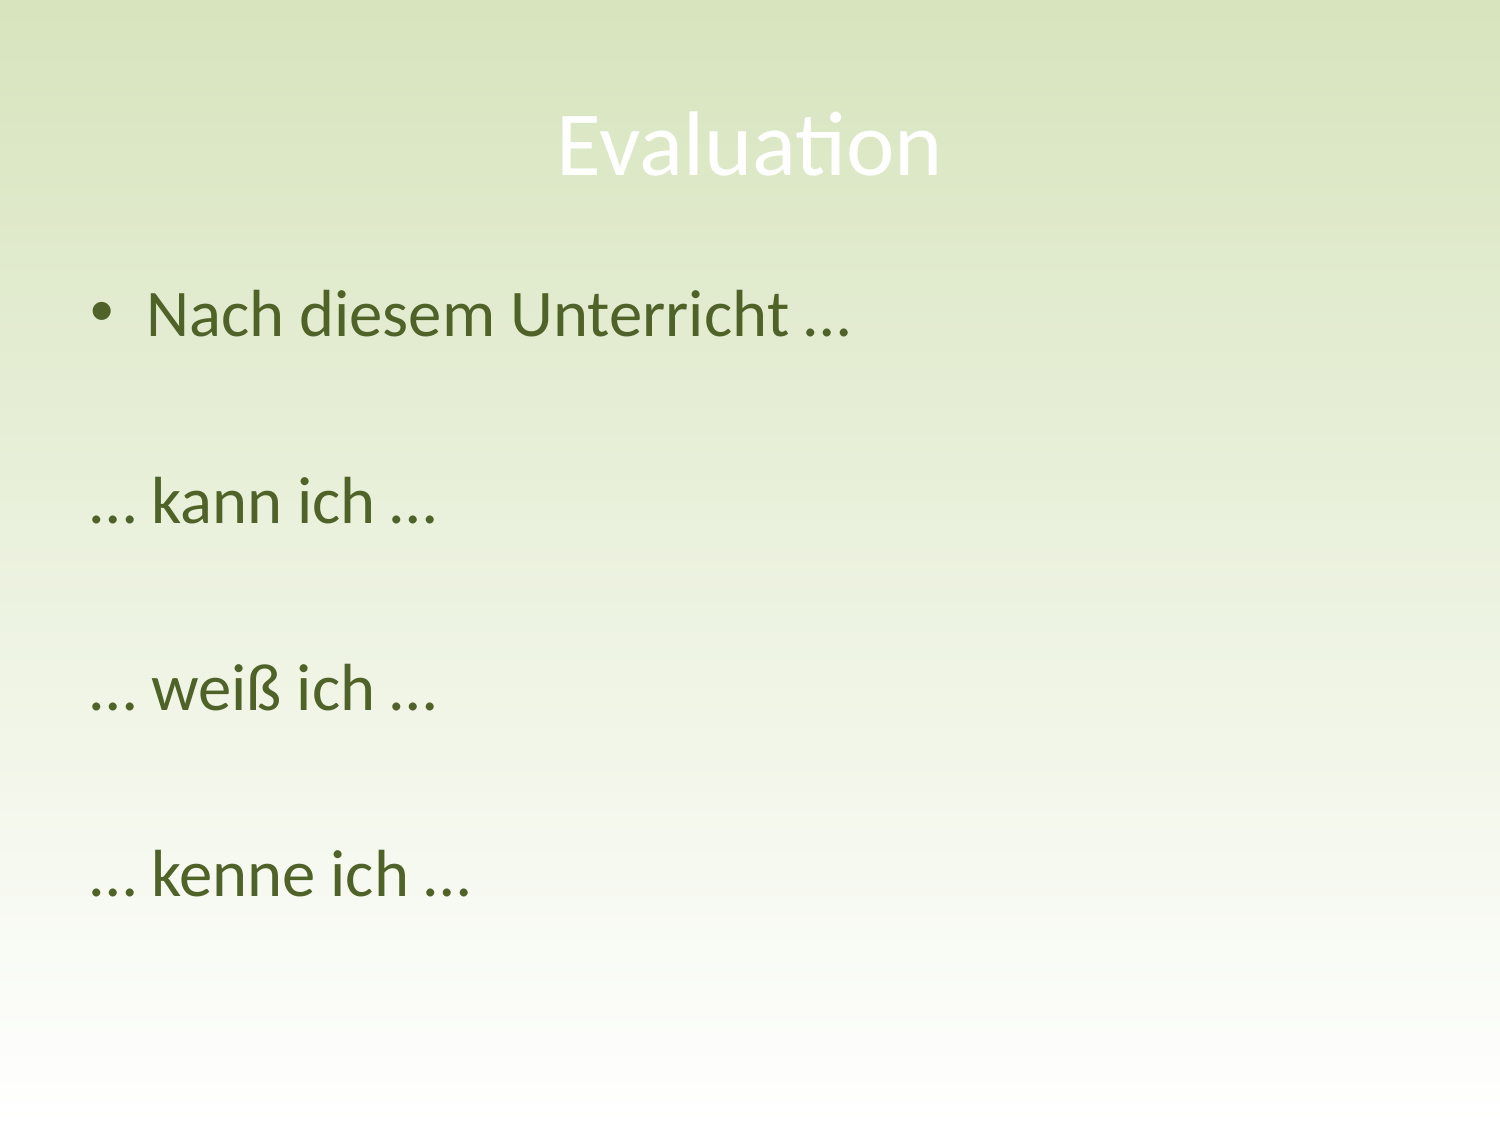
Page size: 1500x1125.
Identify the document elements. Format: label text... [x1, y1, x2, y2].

list Nach diesem Unterricht … … kann ich … … weiß ich … … kenne ich … [75, 262, 1425, 1005]
title Evaluation [75, 45, 1425, 233]
